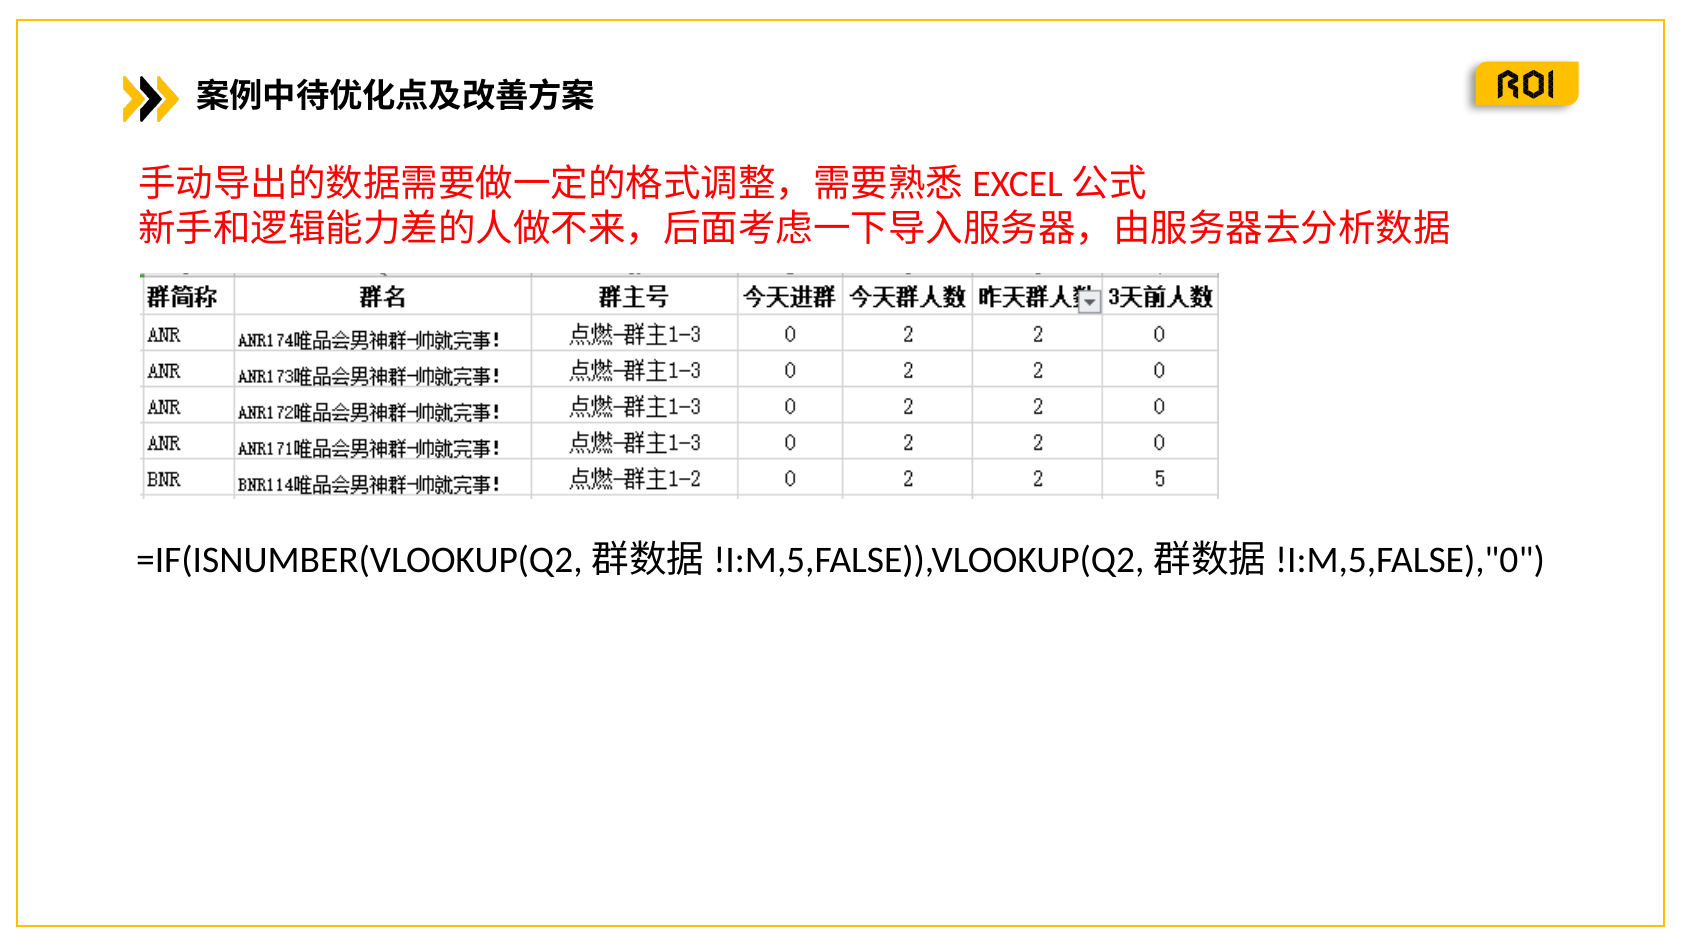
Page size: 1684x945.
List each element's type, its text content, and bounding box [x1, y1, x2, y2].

picture [140, 273, 1219, 499]
text_box [16, 19, 1665, 927]
text_box 手动导出的数据需要做一定的格式调整，需要熟悉EXCEL公式 新手和逻辑能力差的人做不来，后面考虑一下导入服务器，由服务器去分析数据 [123, 151, 1535, 257]
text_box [1475, 61, 1579, 106]
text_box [123, 76, 180, 122]
text_box =IF(ISNUMBER(VLOOKUP(Q2,群数据!I:M,5,FALSE)),VLOOKUP(Q2,群数据!I:M,5,FALSE),"0") [121, 527, 1560, 588]
